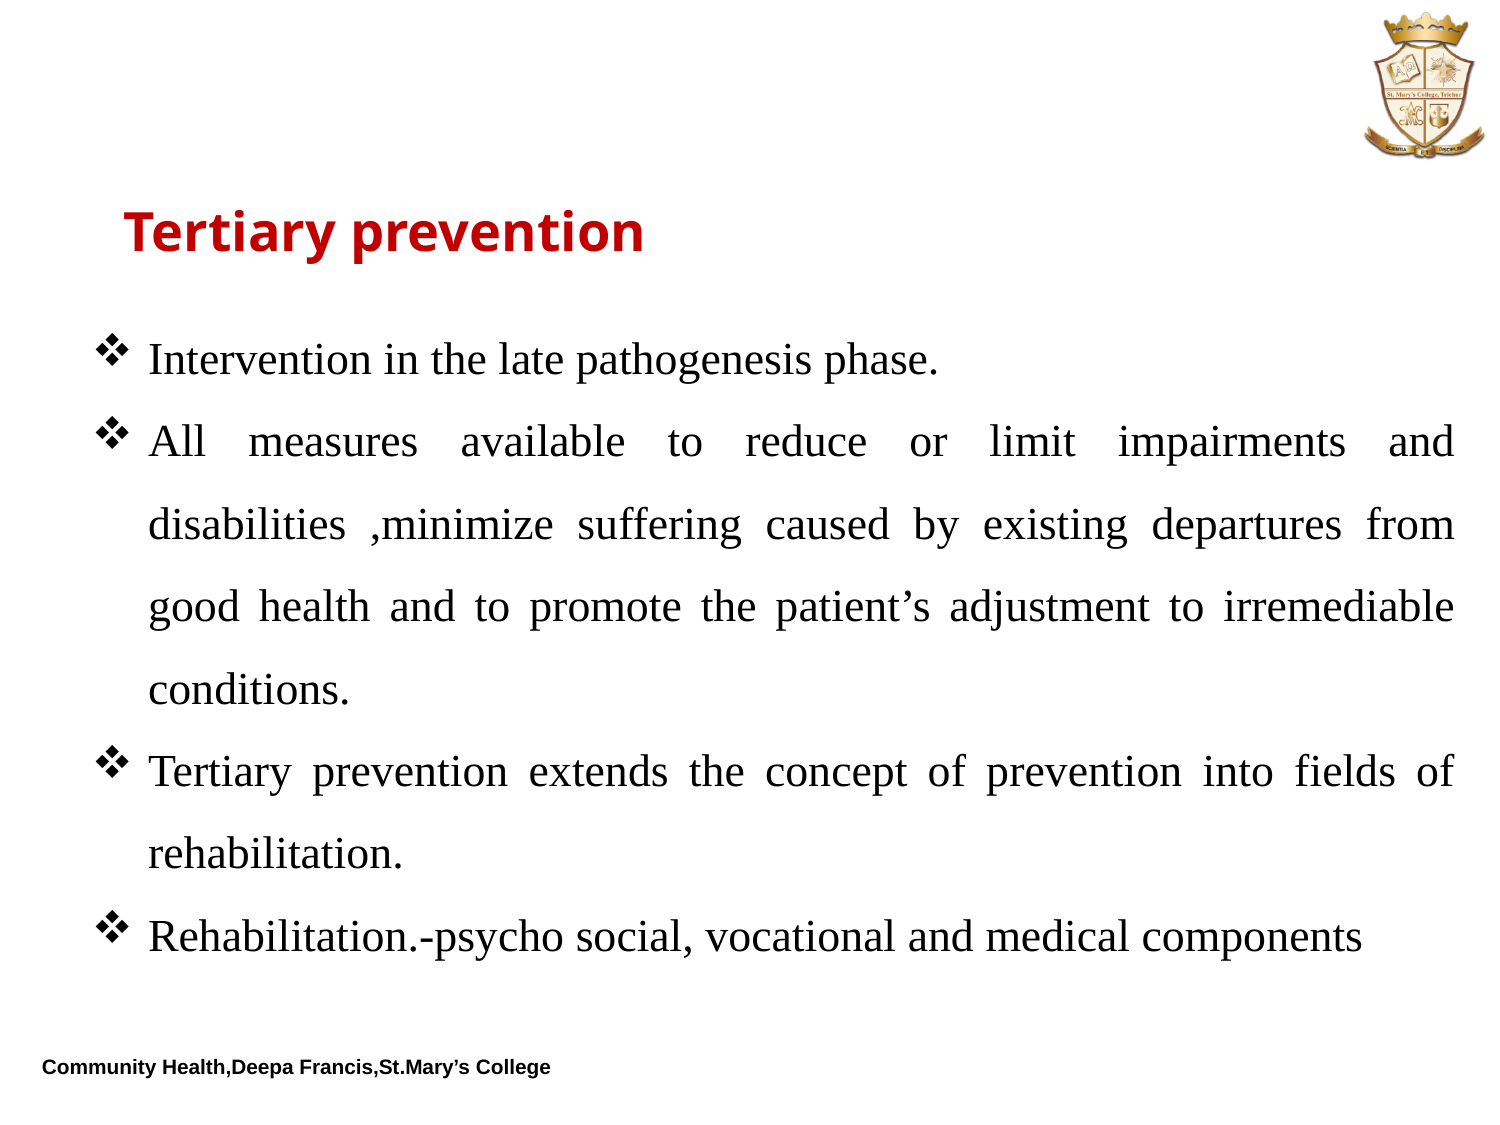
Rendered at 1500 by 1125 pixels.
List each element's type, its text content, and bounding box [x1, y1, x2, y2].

text_box Community Health,Deepa Francis,St.Mary’s College [27, 1046, 566, 1087]
text_box Tertiary prevention [0, 172, 1061, 271]
text_box Intervention in the late pathogenesis phase. All measures available to reduce or limit impairments and disabilities ,minimize suffering caused by existing departures from good health and to promote the patient’s adjustment to irremediable conditions. Tertiary prevention extends the concept of prevention into fields of rehabilitation. Rehabilitation.-psycho social, vocational and medical components [77, 293, 1471, 968]
picture [1342, 0, 1500, 183]
